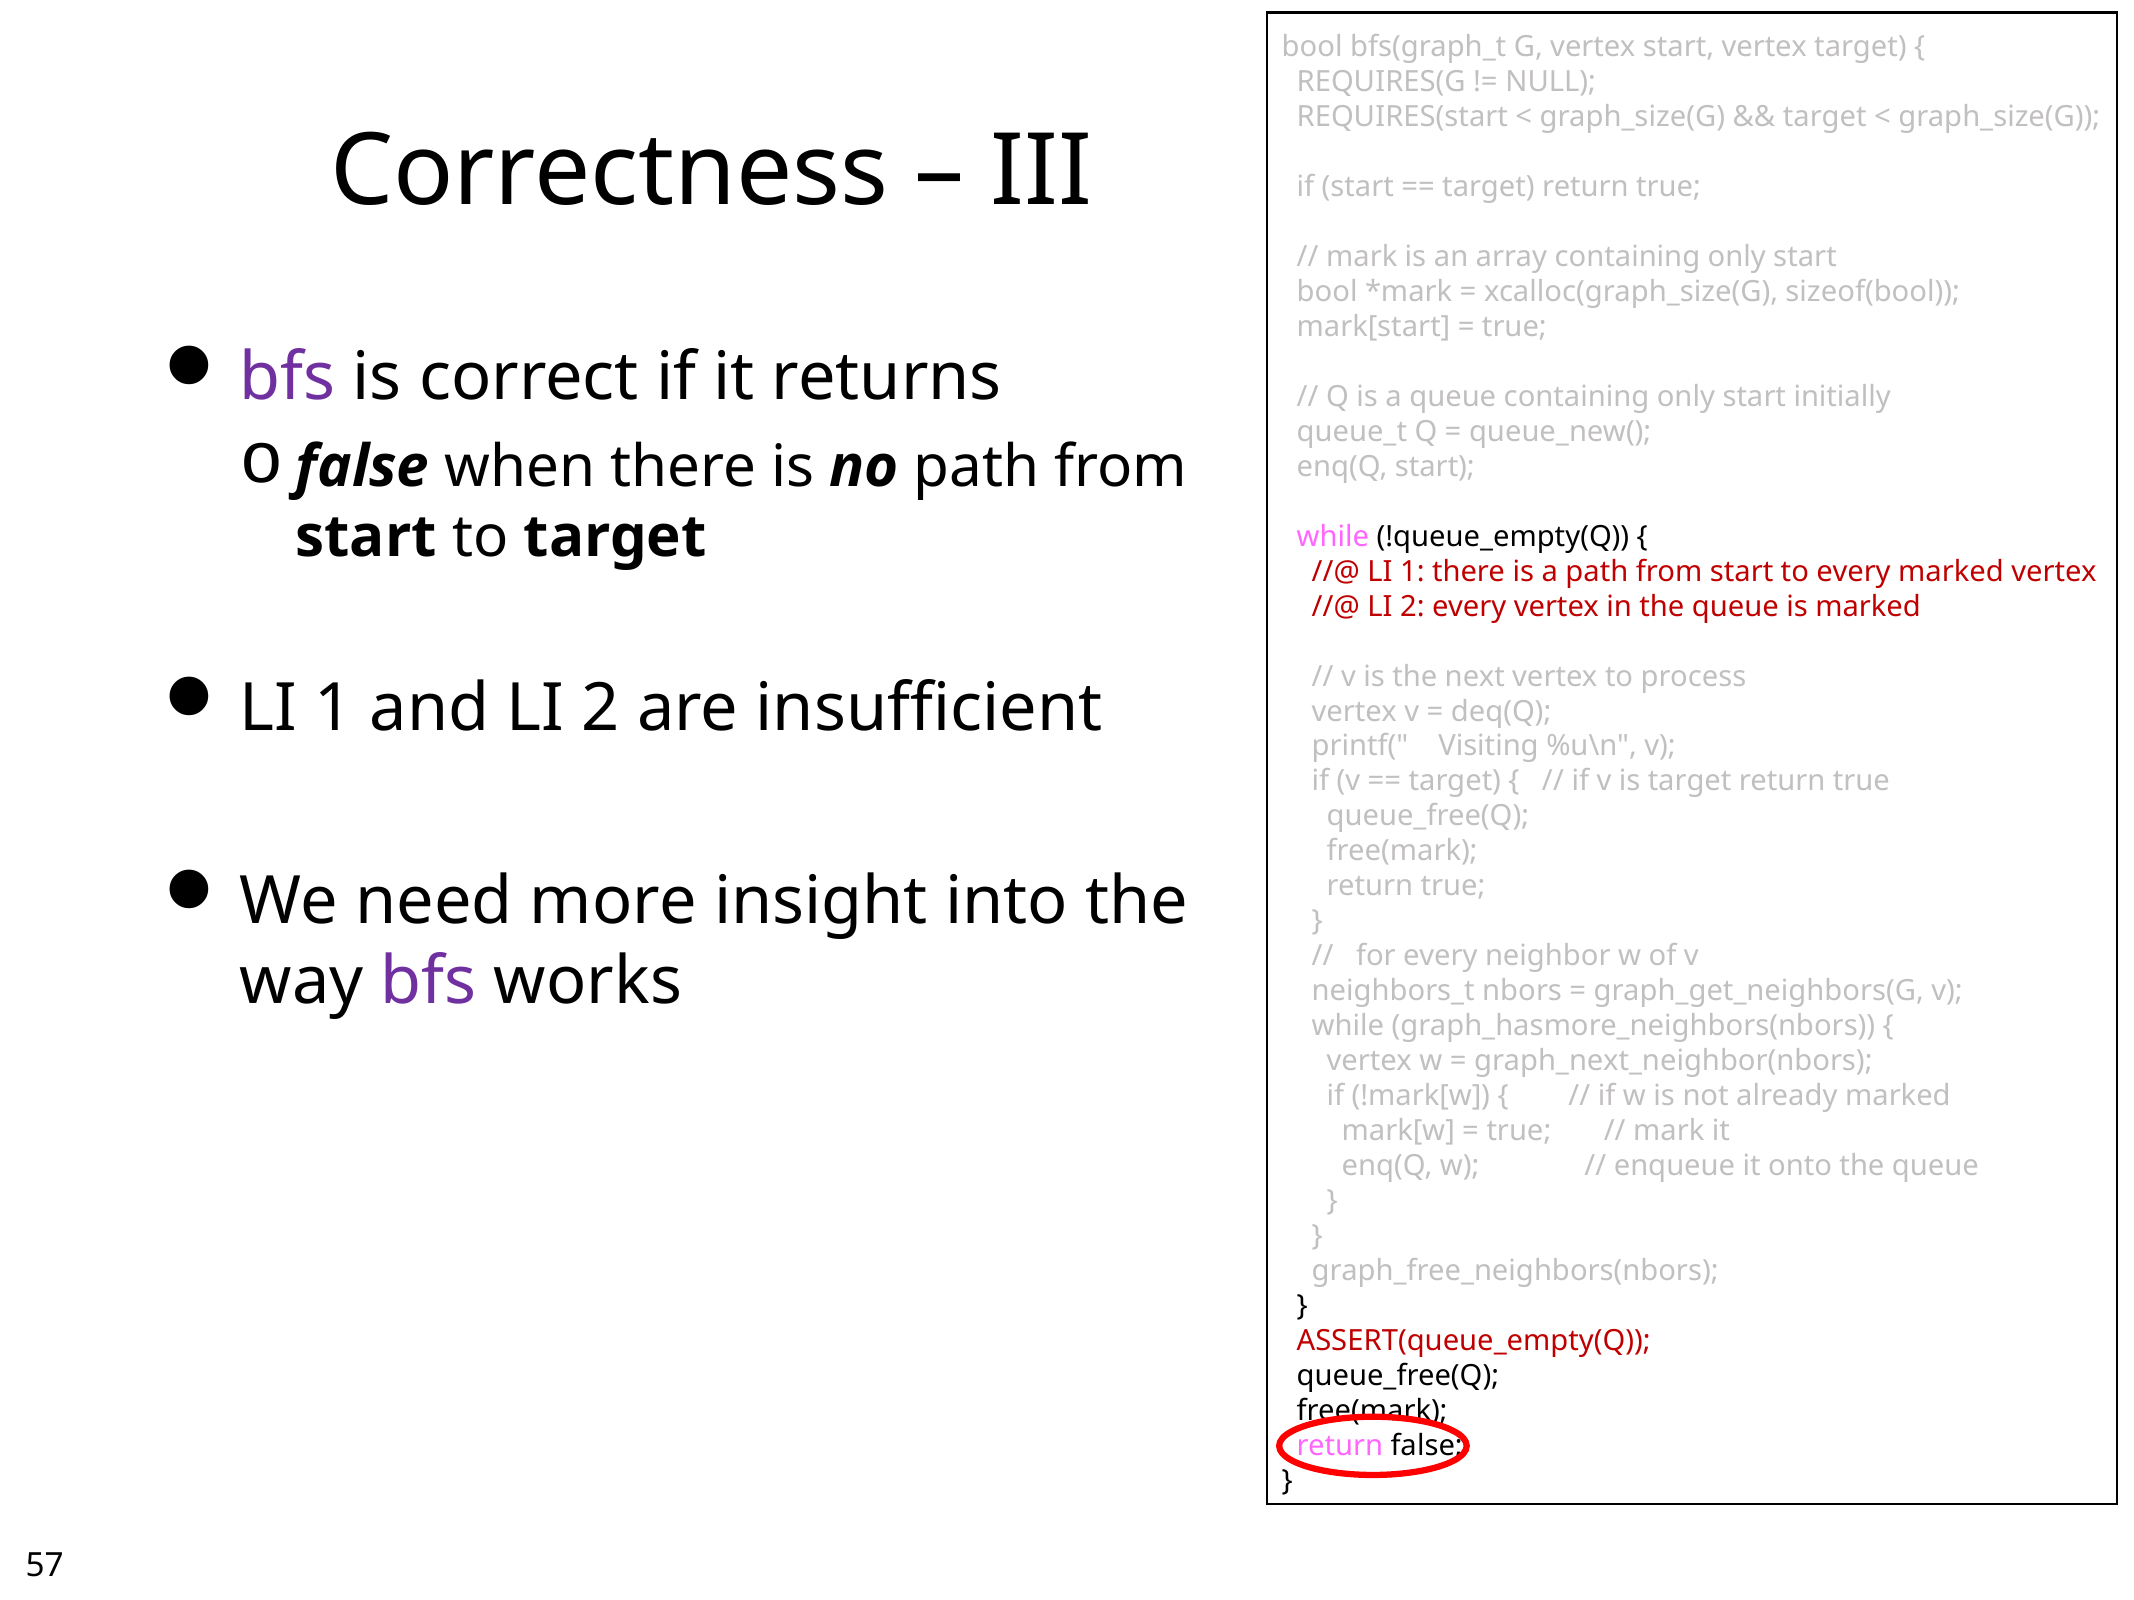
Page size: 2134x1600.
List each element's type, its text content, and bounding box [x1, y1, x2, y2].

title Correctness – III [155, 41, 1266, 289]
text_box [1279, 1416, 1467, 1475]
slide_number 56 [16, 1533, 74, 1588]
text_box bool bfs(graph_t G, vertex start, vertex target) { REQUIRES(G != NULL); REQUIRES(start < graph_size(G) && target < graph_size(G)); if (start == target) return true; // mark is an array containing only start bool *mark = xcalloc(graph_size(G), sizeof(bool)); mark[start] = true; // Q is a queue containing only start initially queue_t Q = queue_new(); enq(Q, start); while (!queue_empty(Q)) { //@ LI 1: there is a path from start to every marked vertex //@ LI 2: every vertex in the queue is marked // v is the next vertex to process vertex v = deq(Q); printf(" Visiting %u\n", v); if (v == target) { // if v is target return true queue_free(Q); free(mark); return true; } // for every neighbor w of v neighbors_t nbors = graph_get_neighbors(G, v); while (graph_hasmore_neighbors(nbors)) { vertex w = graph_next_neighbor(nbors); if (!mark[w]) { // if w is not already marked mark[w] = true; // mark it enq(Q, w); // enqueue it onto the queue } } graph_free_neighbors(nbors); } ASSERT(queue_empty(Q)); queue_free(Q); free(mark); return false; } [1266, 12, 2117, 1505]
list bfs is correct if it returns false when there is no path from start to target LI 1 and LI 2 are insufficient We need more insight into the way bfs works [155, 324, 1266, 1457]
